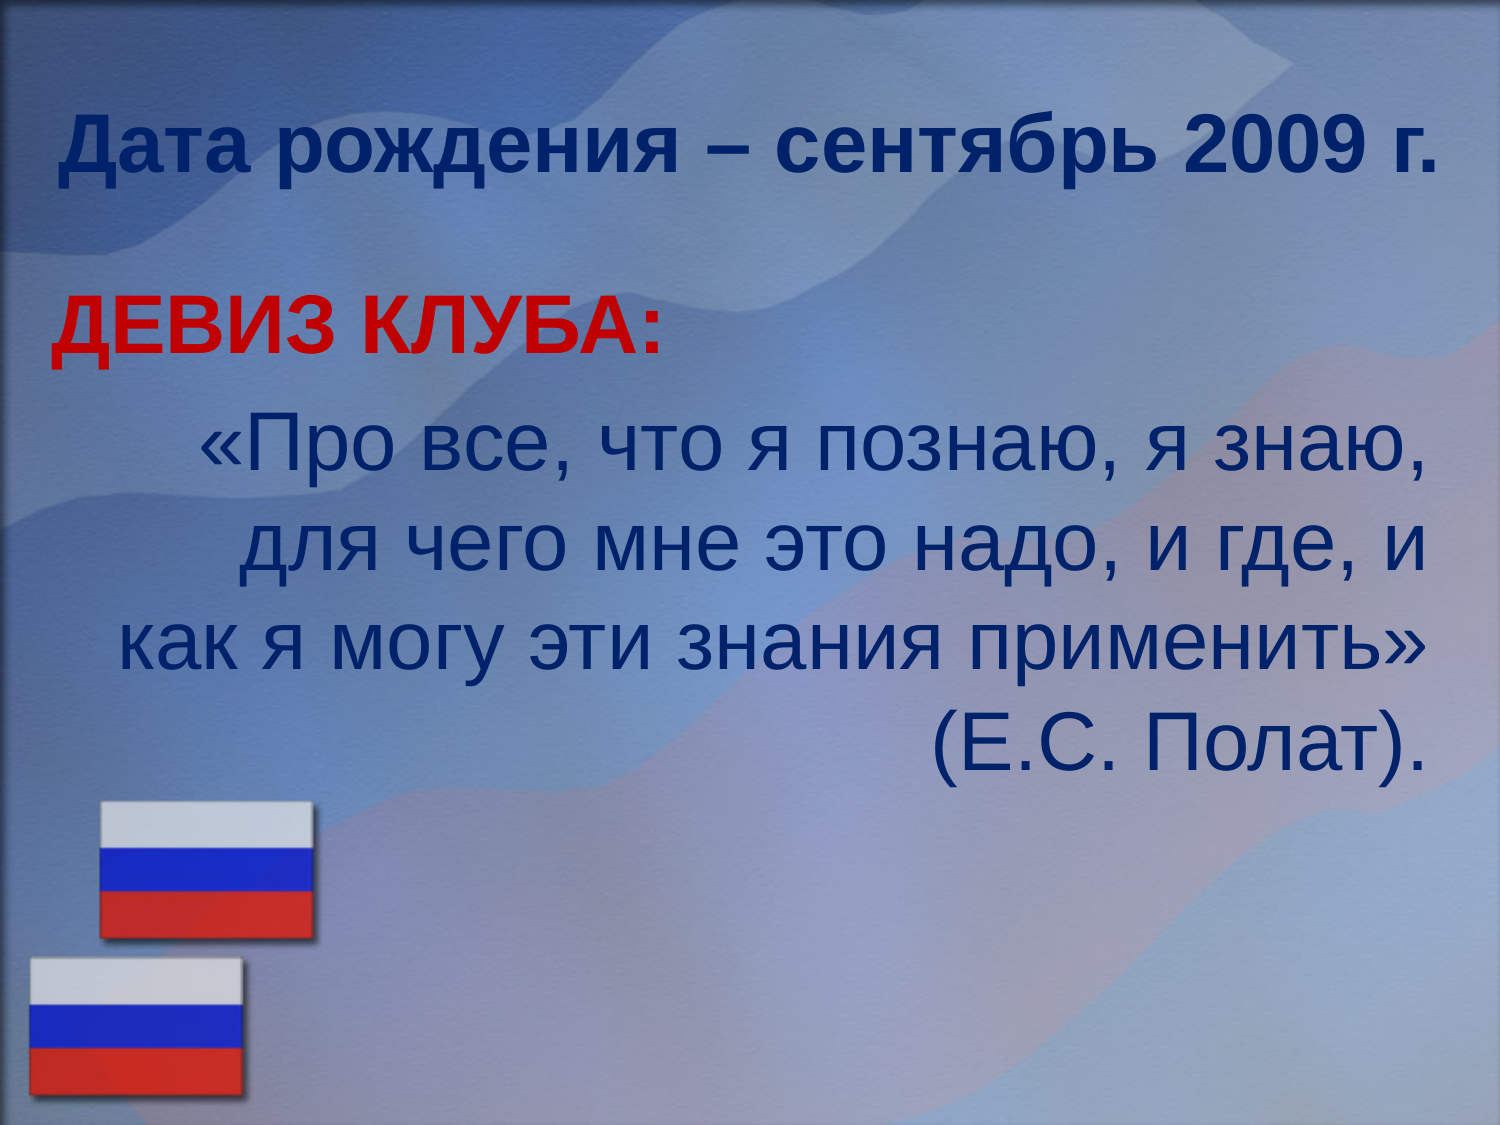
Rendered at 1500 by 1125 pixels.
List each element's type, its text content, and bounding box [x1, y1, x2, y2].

title Дата рождения – сентябрь 2009 г. [43, 44, 1489, 233]
picture [0, 0, 1500, 1125]
list ДЕВИЗ КЛУБА: «Про все, что я познаю, я знаю, для чего мне это надо, и где, и как я могу эти знания применить» (Е.С. Полат). [36, 262, 1446, 1006]
